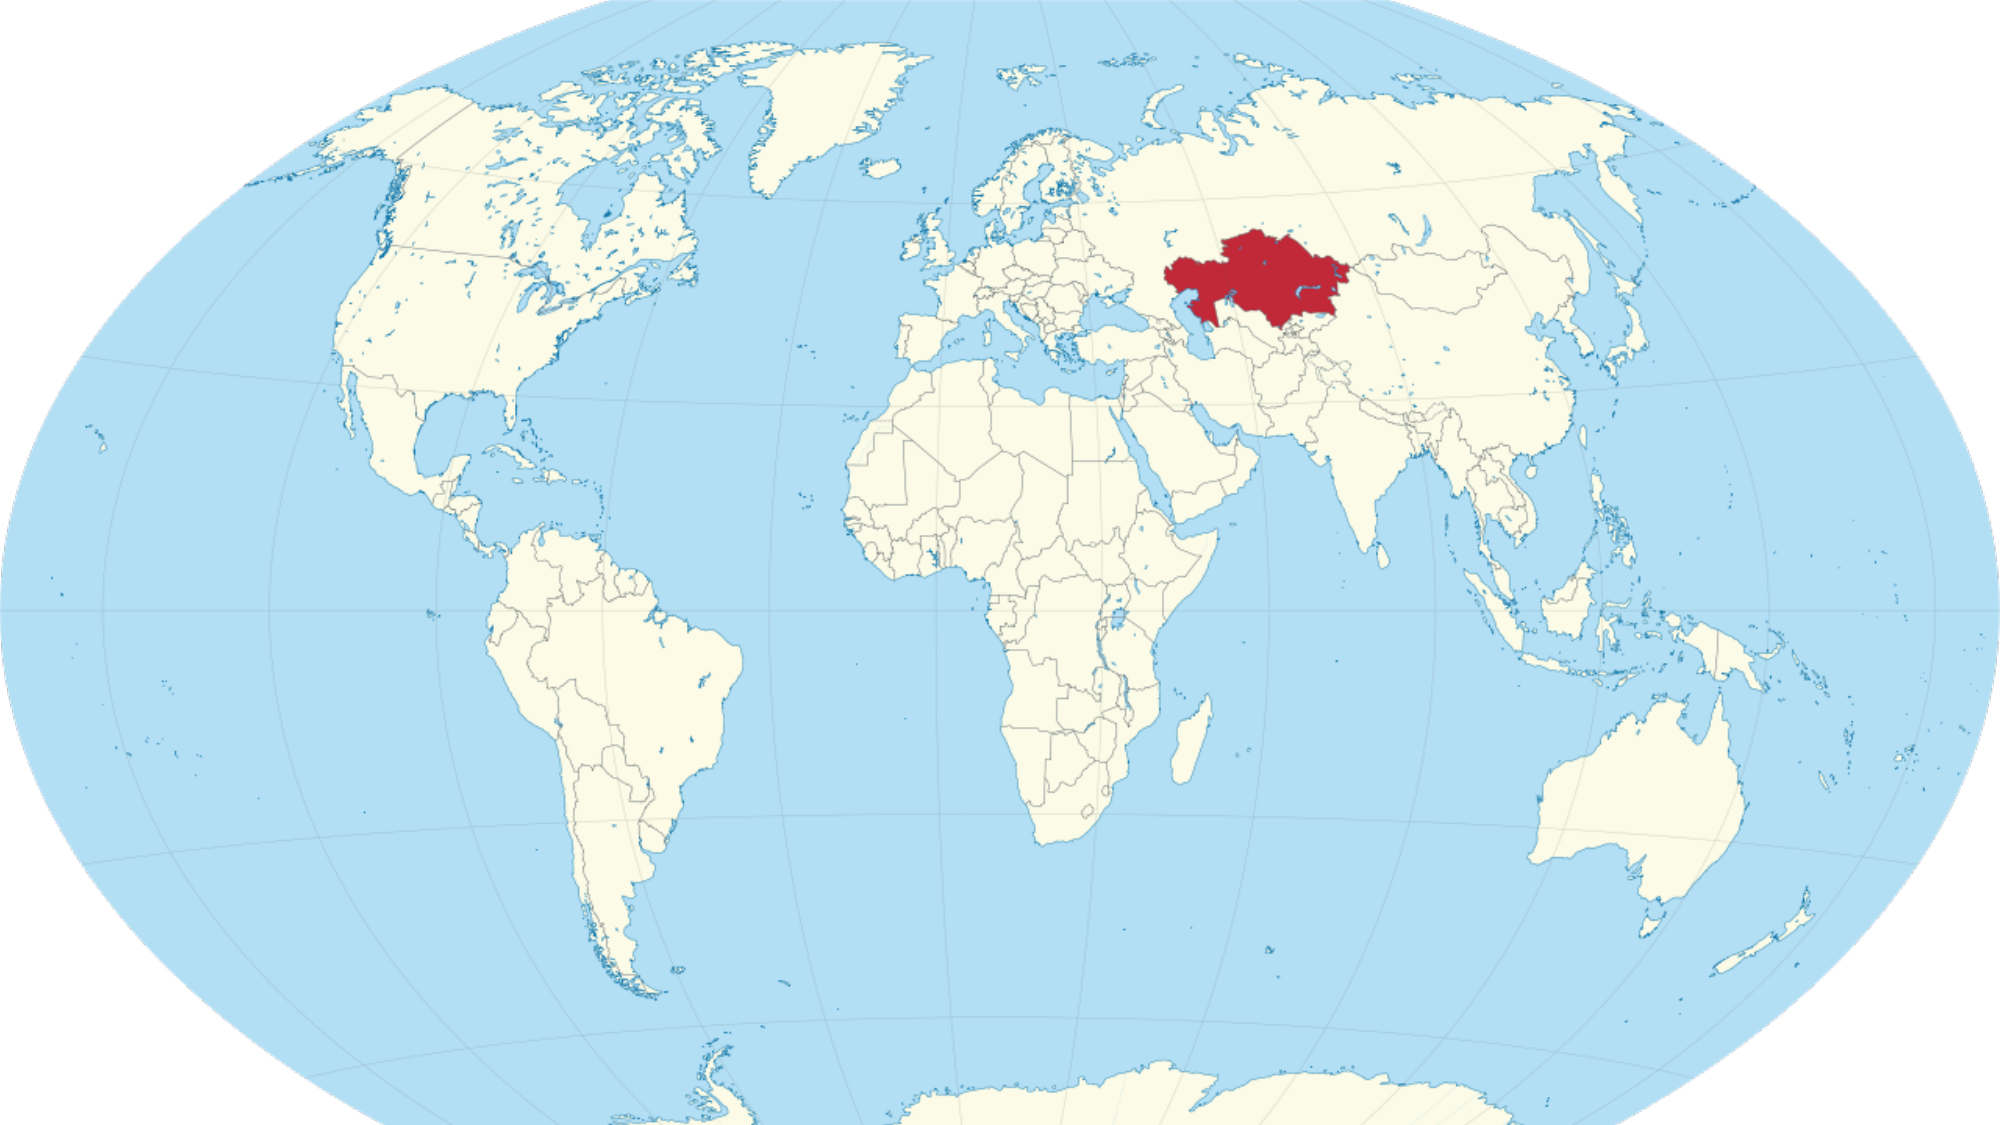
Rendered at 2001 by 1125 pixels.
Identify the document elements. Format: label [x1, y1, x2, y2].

list [0, 0, 2000, 1125]
